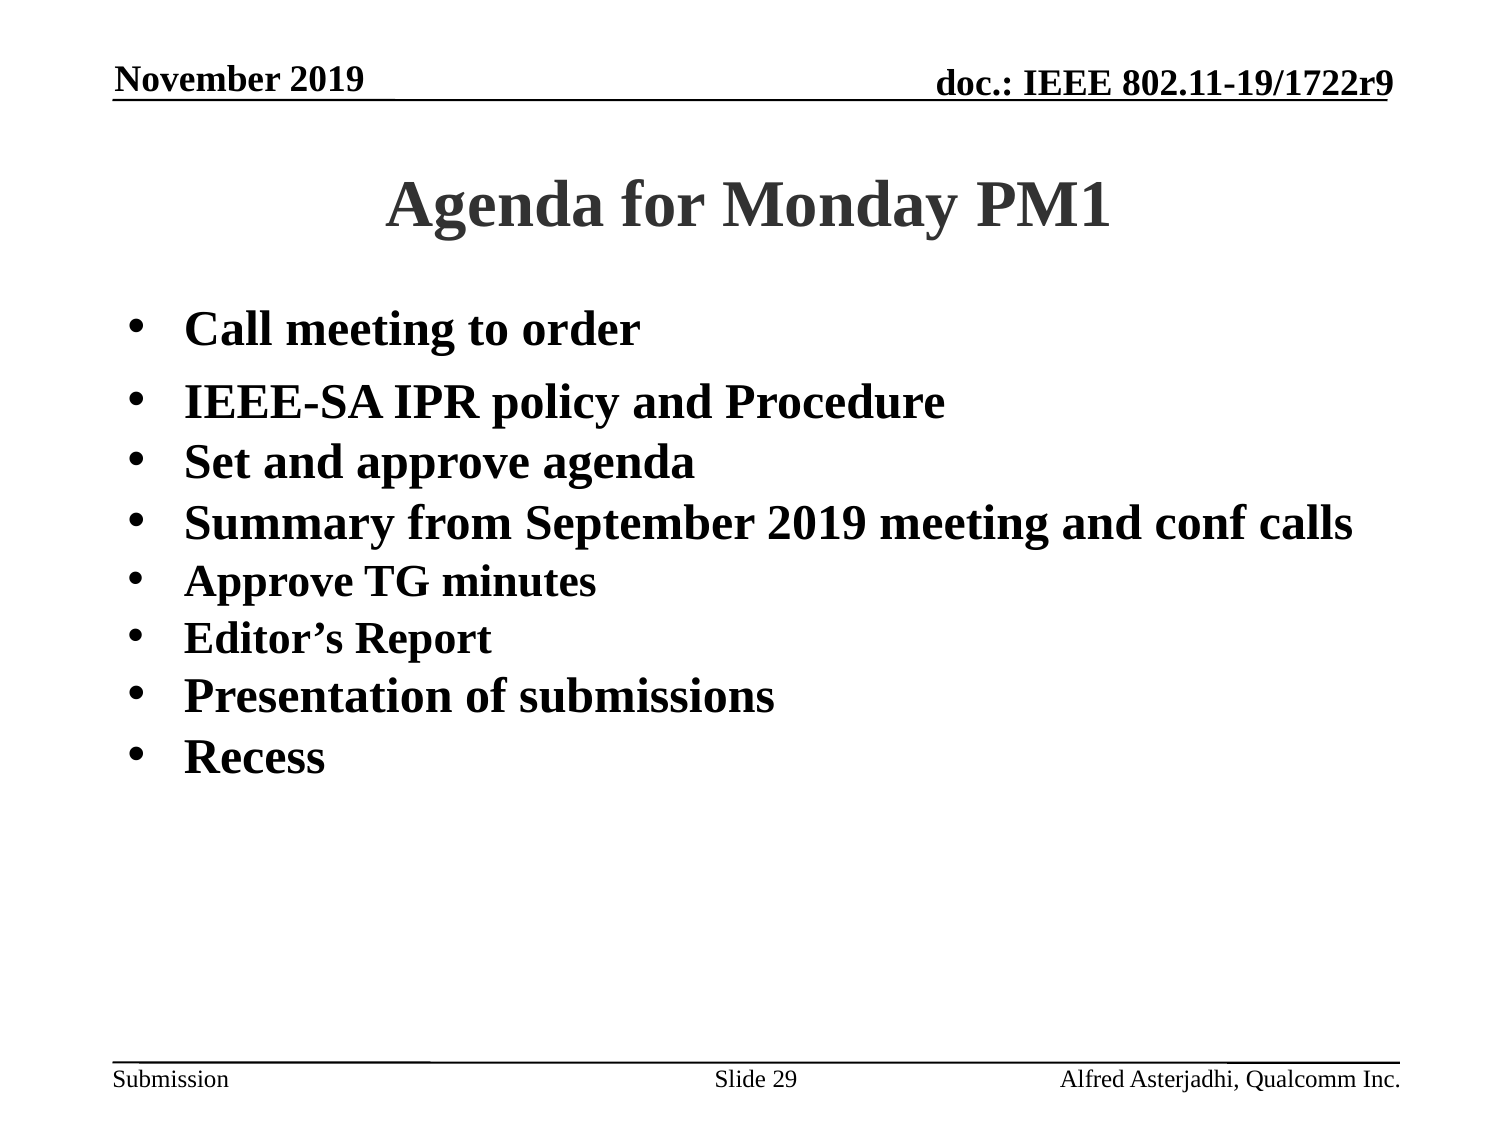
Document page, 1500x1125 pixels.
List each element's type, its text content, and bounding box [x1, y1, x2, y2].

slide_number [114, 54, 423, 100]
slide_number Slide 29 [712, 1061, 800, 1123]
footer Alfred Asterjadhi, Qualcomm Inc. [878, 1061, 1402, 1093]
list Call meeting to order IEEE-SA IPR policy and Procedure Set and approve agenda Summary from September 2019 meeting and conf calls Approve TG minutes Editor’s Report Presentation of submissions Recess [112, 299, 1388, 975]
title Agenda for Monday PM1 [62, 112, 1438, 288]
